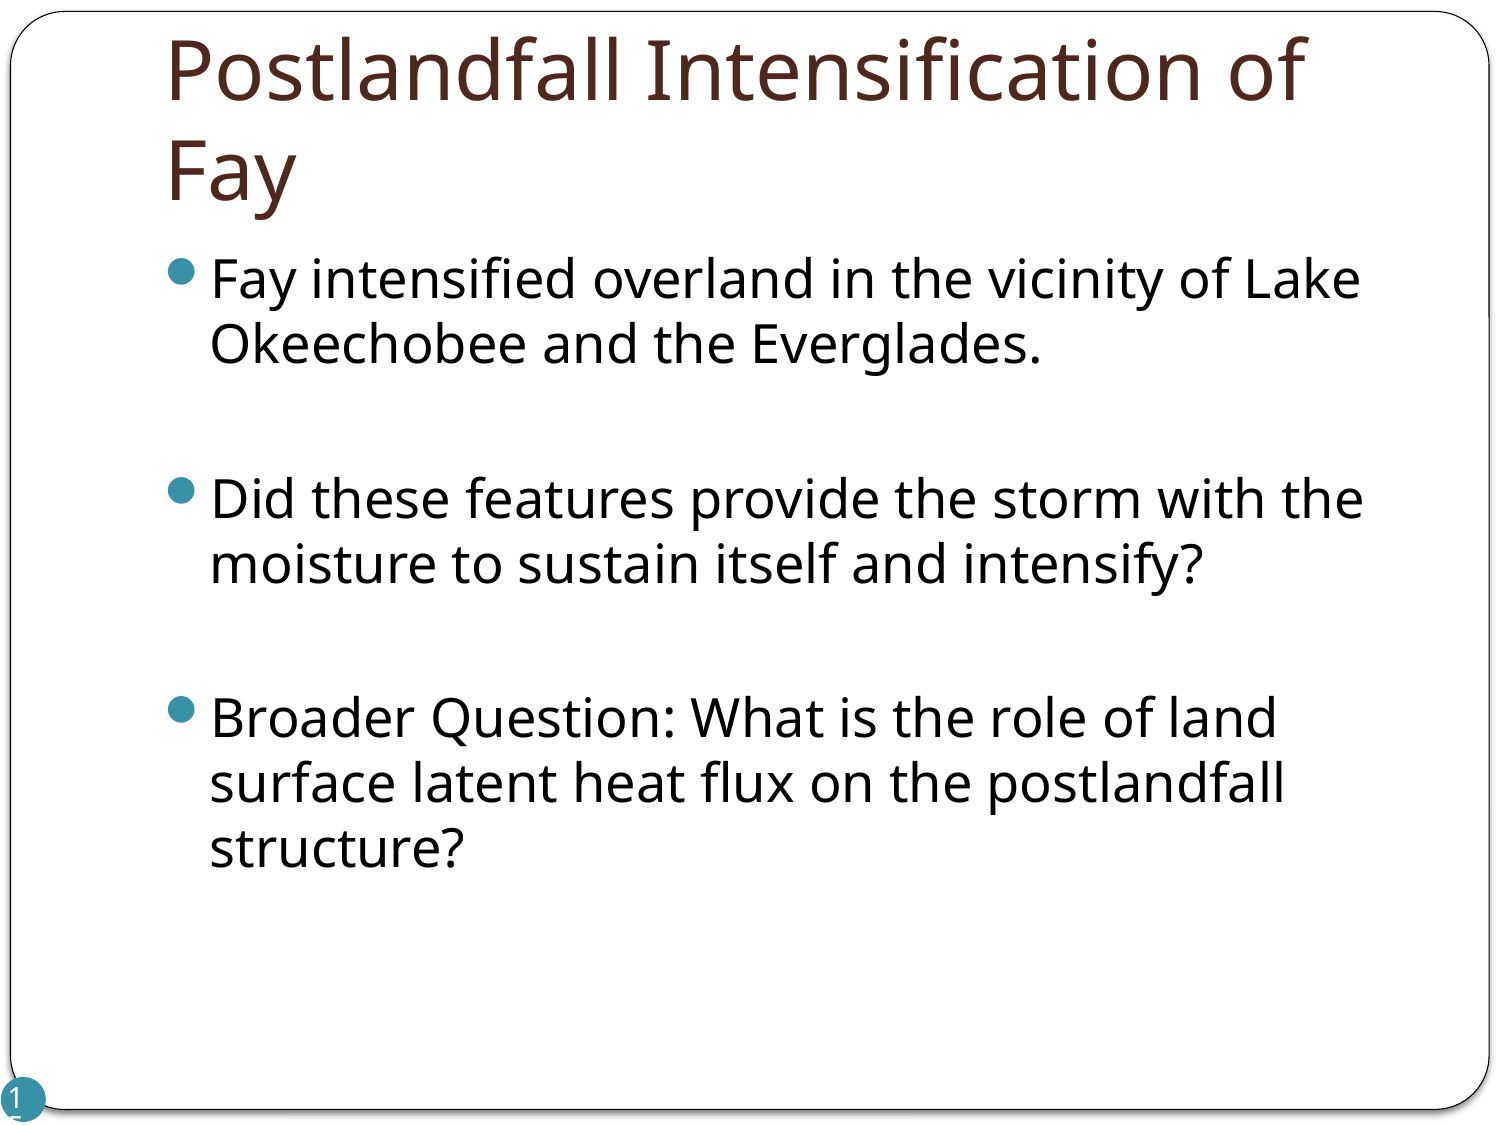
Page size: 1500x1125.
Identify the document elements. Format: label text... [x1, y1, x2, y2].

title Postlandfall Intensification of Fay [150, 45, 1425, 233]
list Fay intensified overland in the vicinity of Lake Okeechobee and the Everglades. Did these features provide the storm with the moisture to sustain itself and intensify? Broader Question: What is the role of land surface latent heat flux on the postlandfall structure? [150, 237, 1425, 988]
slide_number 15 [0, 1076, 46, 1122]
